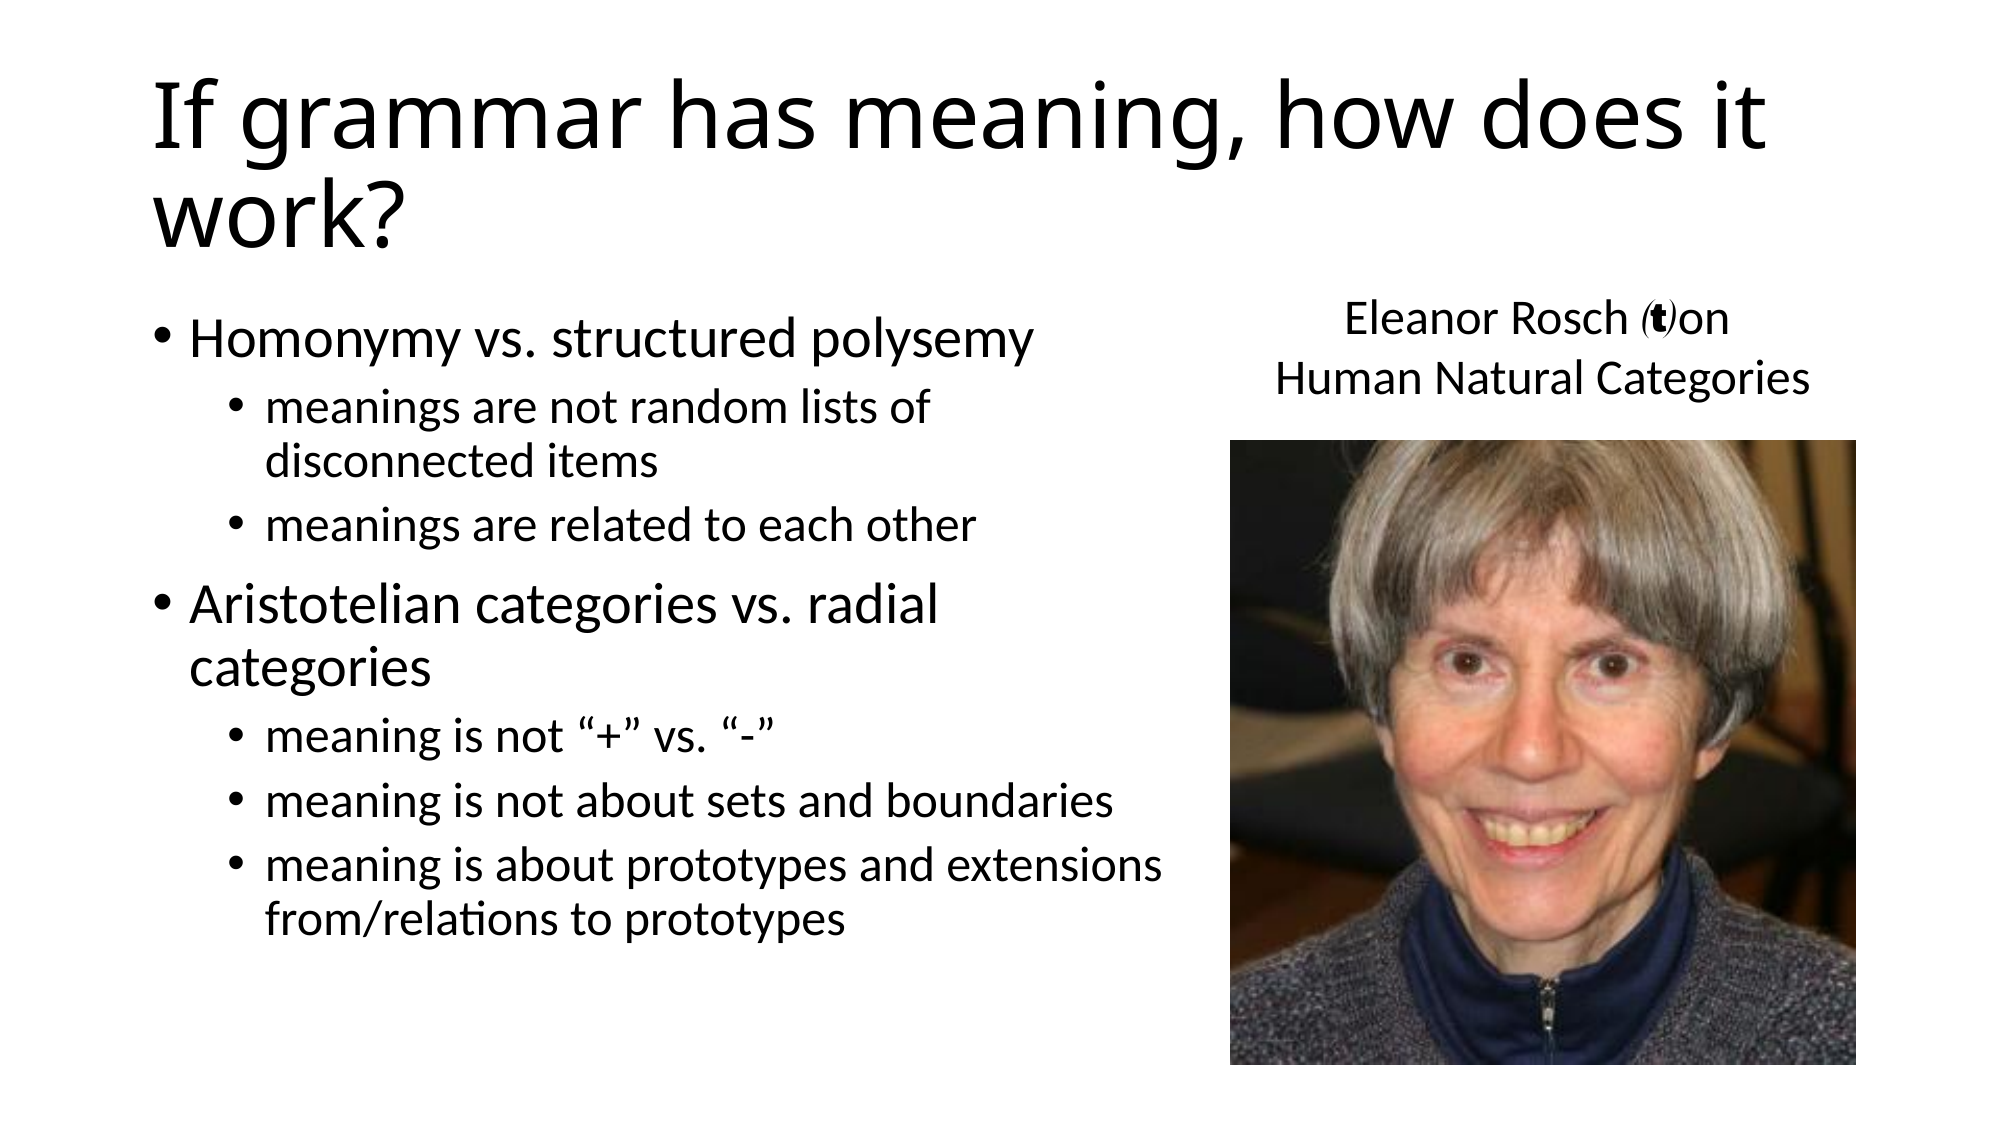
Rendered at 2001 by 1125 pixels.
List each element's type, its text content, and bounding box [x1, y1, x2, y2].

picture [1230, 440, 1856, 1066]
text_box Eleanor Rosch on Human Natural Categories [1230, 277, 1856, 412]
list Homonymy vs. structured polysemy meanings are not random lists of disconnected items meanings are related to each other Aristotelian categories vs. radial categories meaning is not “+” vs. “-” meaning is not about sets and boundaries meaning is about prototypes and extensions from/relations to prototypes [137, 299, 1209, 1014]
title If grammar has meaning, how does it work? [137, 59, 1863, 278]
